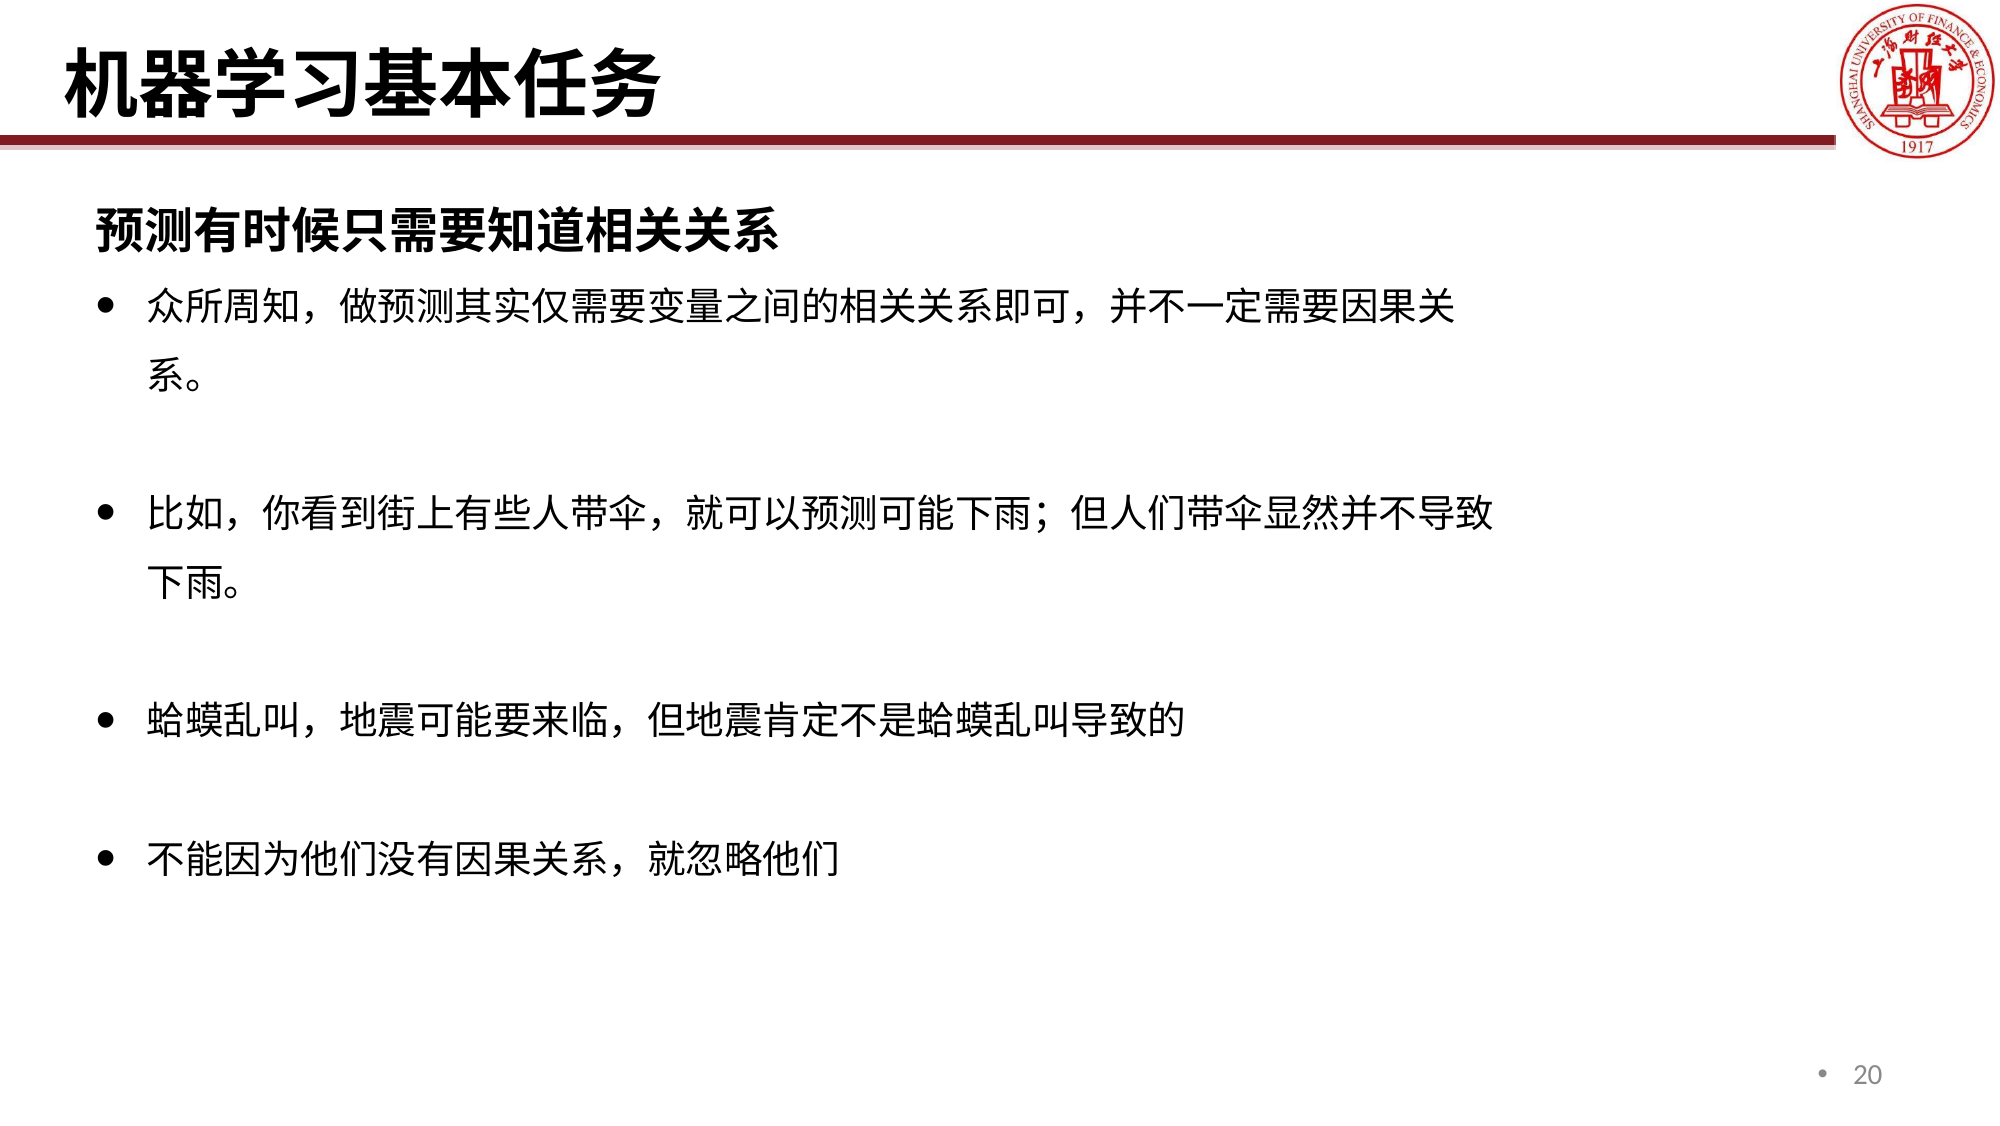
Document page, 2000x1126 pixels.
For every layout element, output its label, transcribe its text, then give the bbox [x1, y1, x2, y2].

text_box 机器学习基本任务 [48, 29, 1365, 134]
list 预测有时候只需要知道相关关系 众所周知，做预测其实仅需要变量之间的相关关系即可，并不一定需要因果关系。 比如，你看到街上有些人带伞，就可以预测可能下雨；但人们带伞显然并不导致下雨。 蛤蟆乱叫，地震可能要来临，但地震肯定不是蛤蟆乱叫导致的 不能因为他们没有因果关系，就忽略他们 [78, 161, 1546, 895]
picture [0, 1, 2000, 163]
slide_number 20 [1433, 1042, 1900, 1103]
